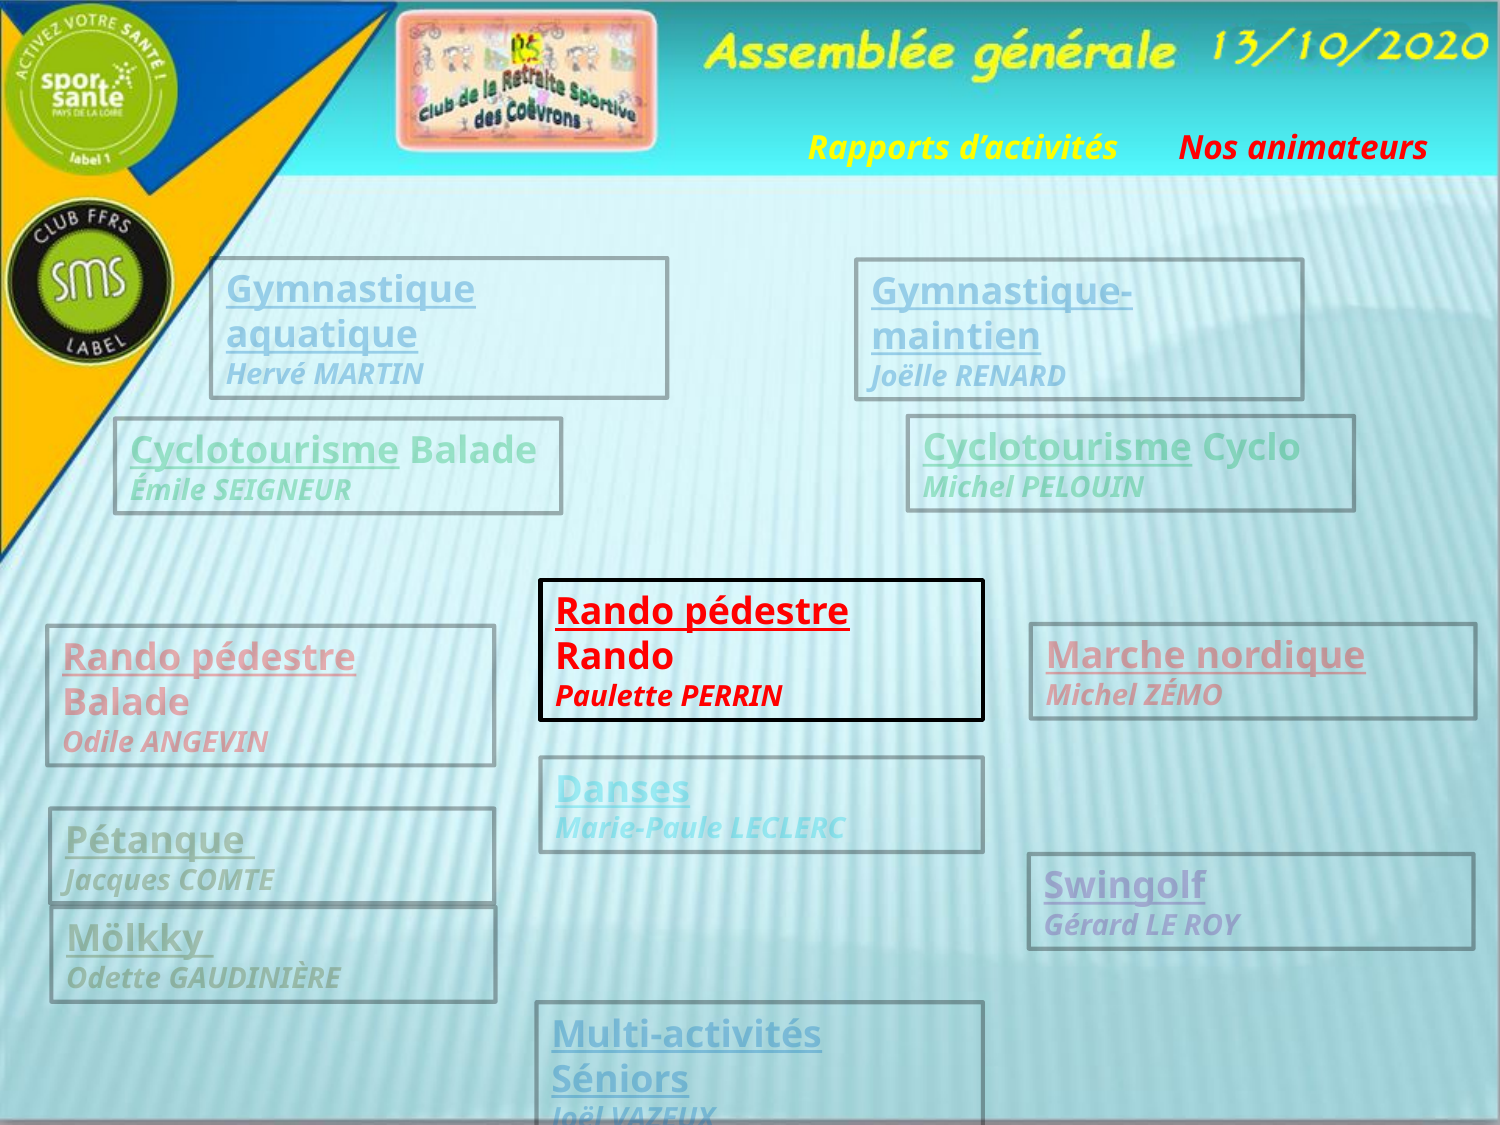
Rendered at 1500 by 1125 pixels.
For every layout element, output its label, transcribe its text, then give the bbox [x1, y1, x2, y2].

text_box Cyclotourisme Balade Émile SEIGNEUR [115, 418, 562, 514]
text_box Danses Marie-Paule LECLERC [540, 757, 983, 853]
text_box Nos animateurs [1177, 118, 1476, 174]
text_box Cyclotourisme Cyclo Michel PELOUIN [907, 415, 1354, 511]
picture [0, 0, 1500, 1125]
text_box Mölkky Odette GAUDINIÈRE [51, 907, 496, 1002]
text_box Rando pédestre Rando Paulette PERRIN [540, 580, 983, 720]
text_box Rando pédestre Balade Odile ANGEVIN [47, 625, 495, 766]
text_box Multi-activités Séniors Joël VAZEUX [536, 1002, 983, 1125]
text_box Rapports d’activités [792, 118, 1177, 174]
text_box Marche nordique Michel ZÉMO [1030, 623, 1476, 719]
text_box Gymnastique aquatique Hervé MARTIN [211, 258, 668, 398]
text_box Swingolf Gérard LE ROY [1028, 853, 1474, 949]
text_box Pétanque Jacques COMTE [50, 808, 495, 904]
text_box Gymnastique-maintien Joëlle RENARD [856, 259, 1303, 400]
